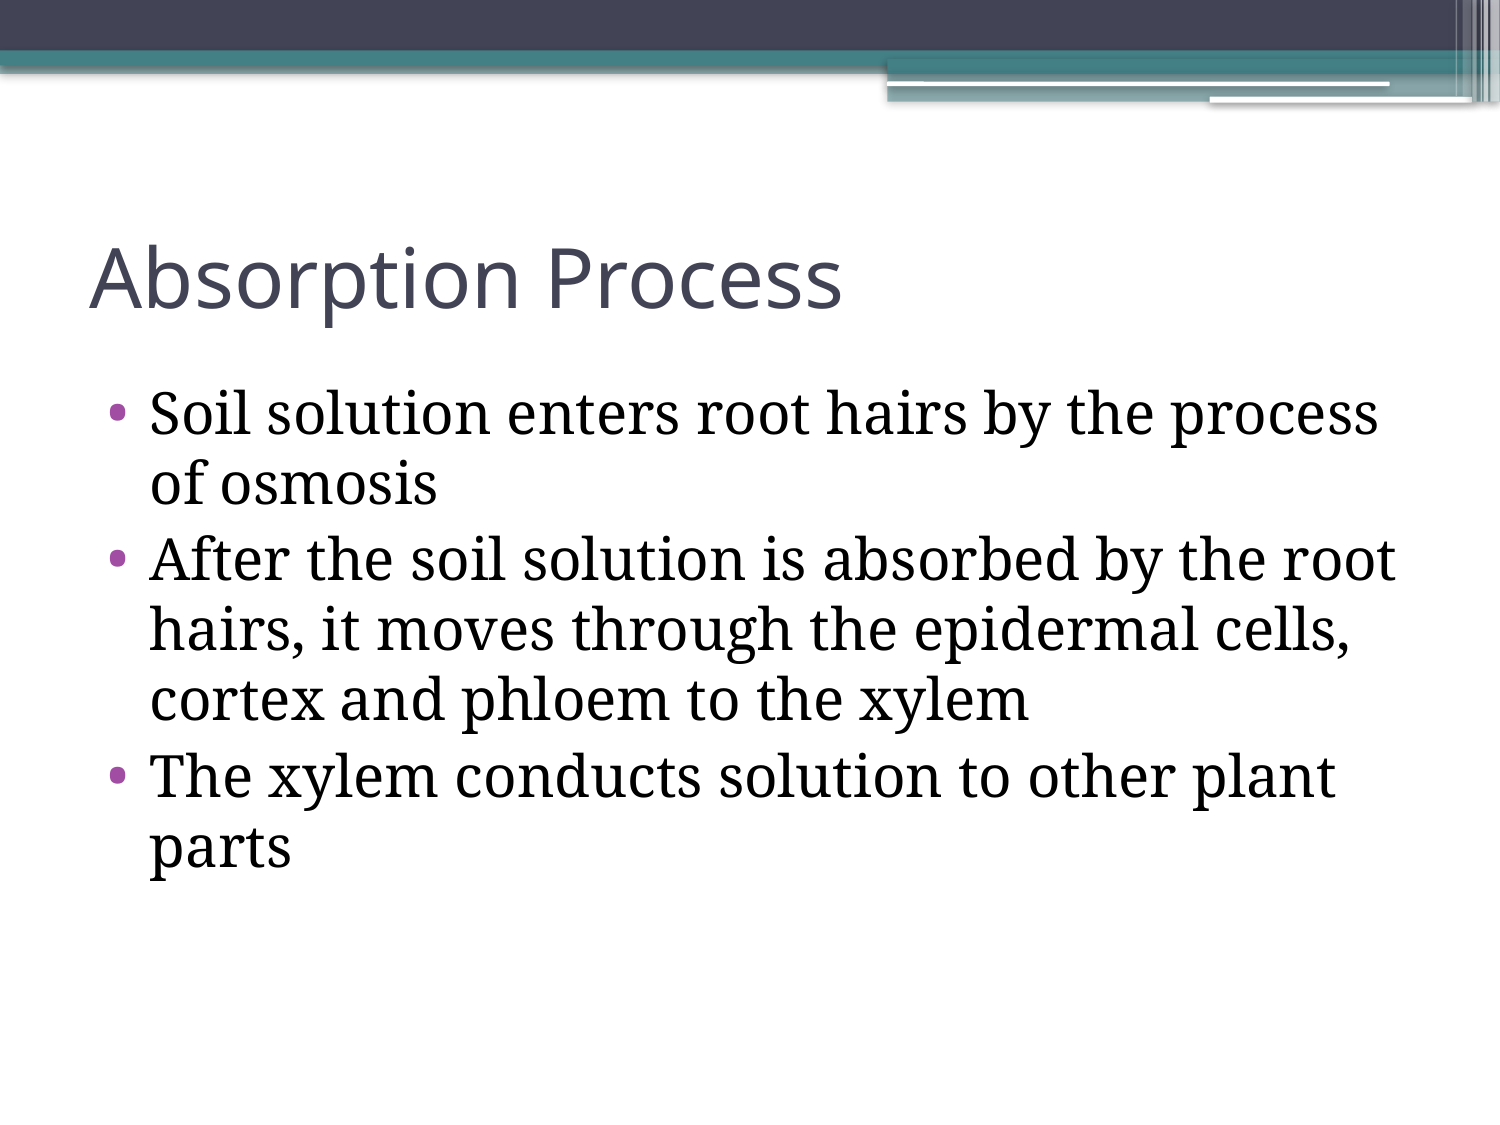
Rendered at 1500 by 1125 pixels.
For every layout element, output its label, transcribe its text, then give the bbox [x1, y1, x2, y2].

title Absorption Process [75, 187, 1425, 363]
list Soil solution enters root hairs by the process of osmosis After the soil solution is absorbed by the root hairs, it moves through the epidermal cells, cortex and phloem to the xylem The xylem conducts solution to other plant parts [75, 368, 1425, 1079]
